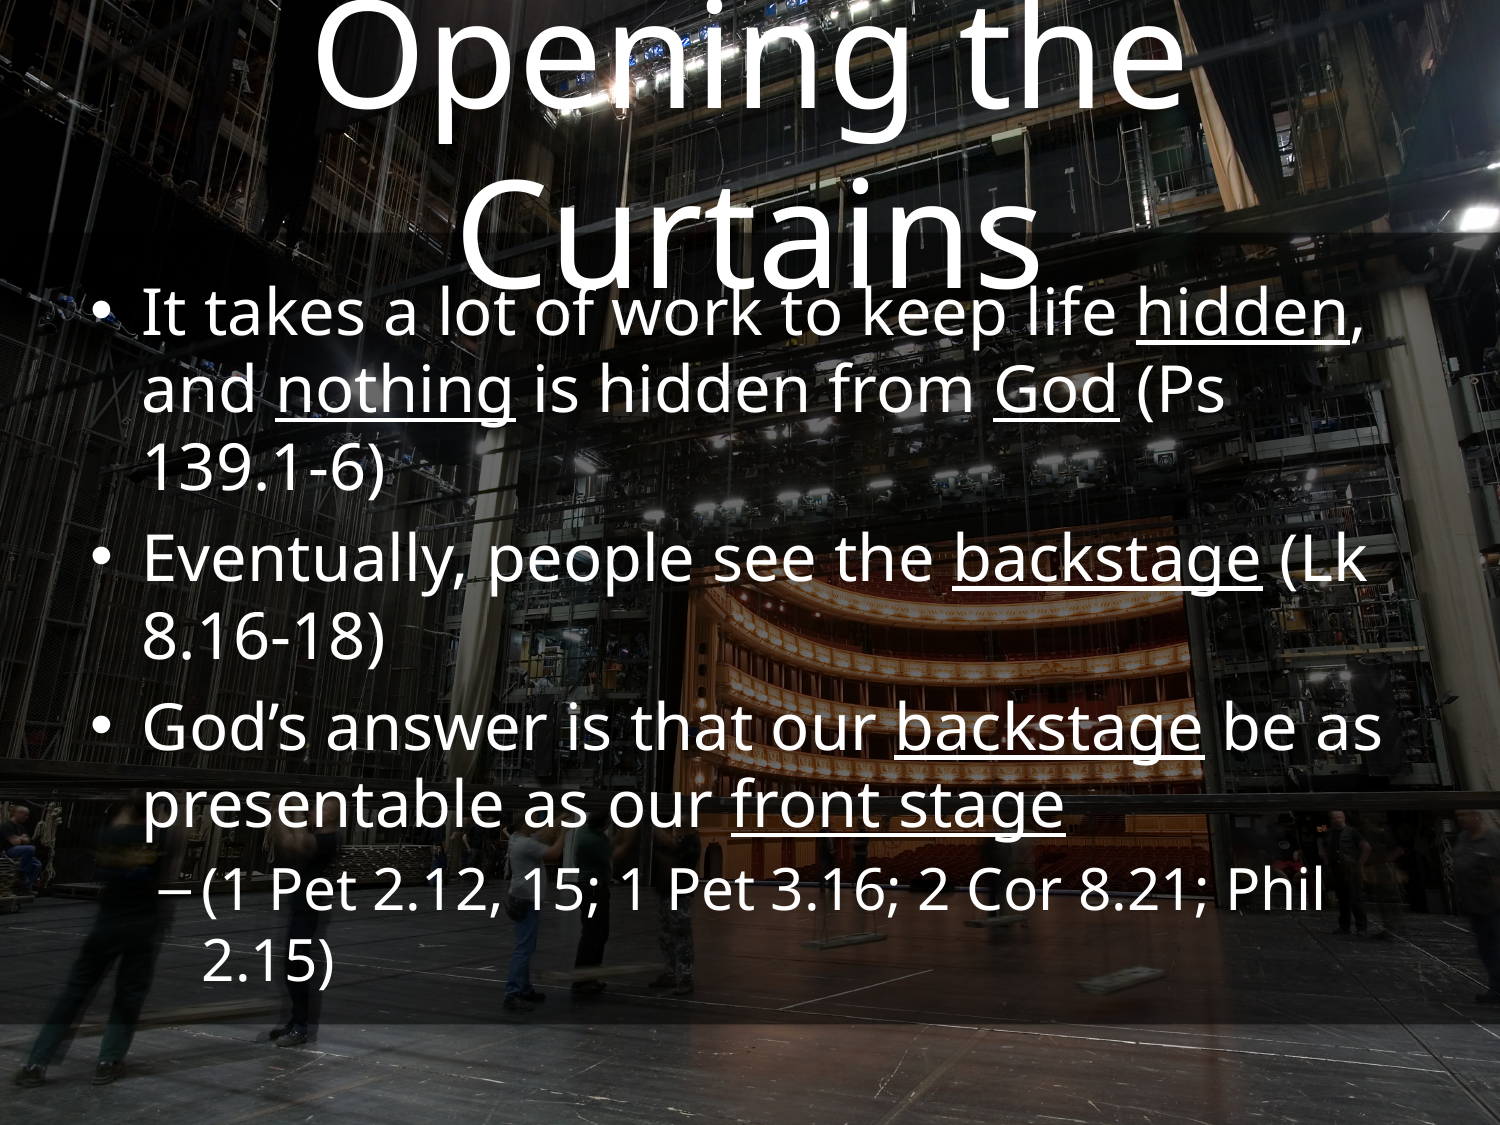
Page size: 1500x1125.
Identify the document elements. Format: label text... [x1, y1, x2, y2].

list It takes a lot of work to keep life hidden, and nothing is hidden from God (Ps 139.1-6) Eventually, people see the backstage (Lk 8.16-18) God’s answer is that our backstage be as presentable as our front stage (1 Pet 2.12, 15; 1 Pet 3.16; 2 Cor 8.21; Phil 2.15) [75, 262, 1425, 1005]
picture [0, 0, 1500, 1125]
title Opening the Curtains [75, 45, 1425, 233]
